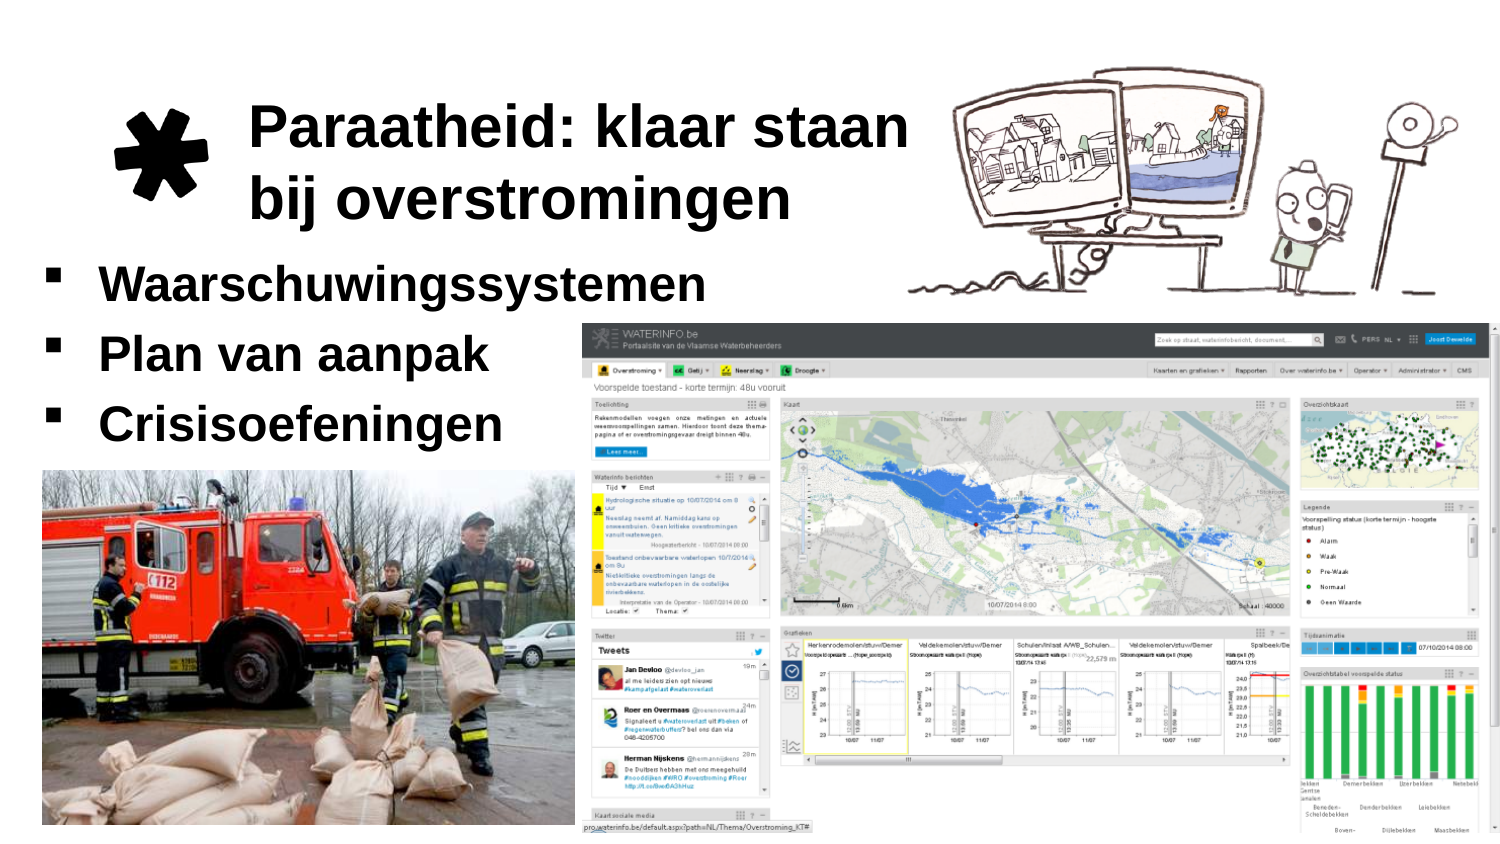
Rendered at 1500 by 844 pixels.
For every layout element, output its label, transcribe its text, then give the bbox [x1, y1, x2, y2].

picture [0, 0, 1500, 844]
title Paraatheid: klaar staan bij overstromingen [248, 86, 882, 243]
text_box Waarschuwingssystemen Plan van aanpak Crisisoefeningen [42, 243, 882, 470]
